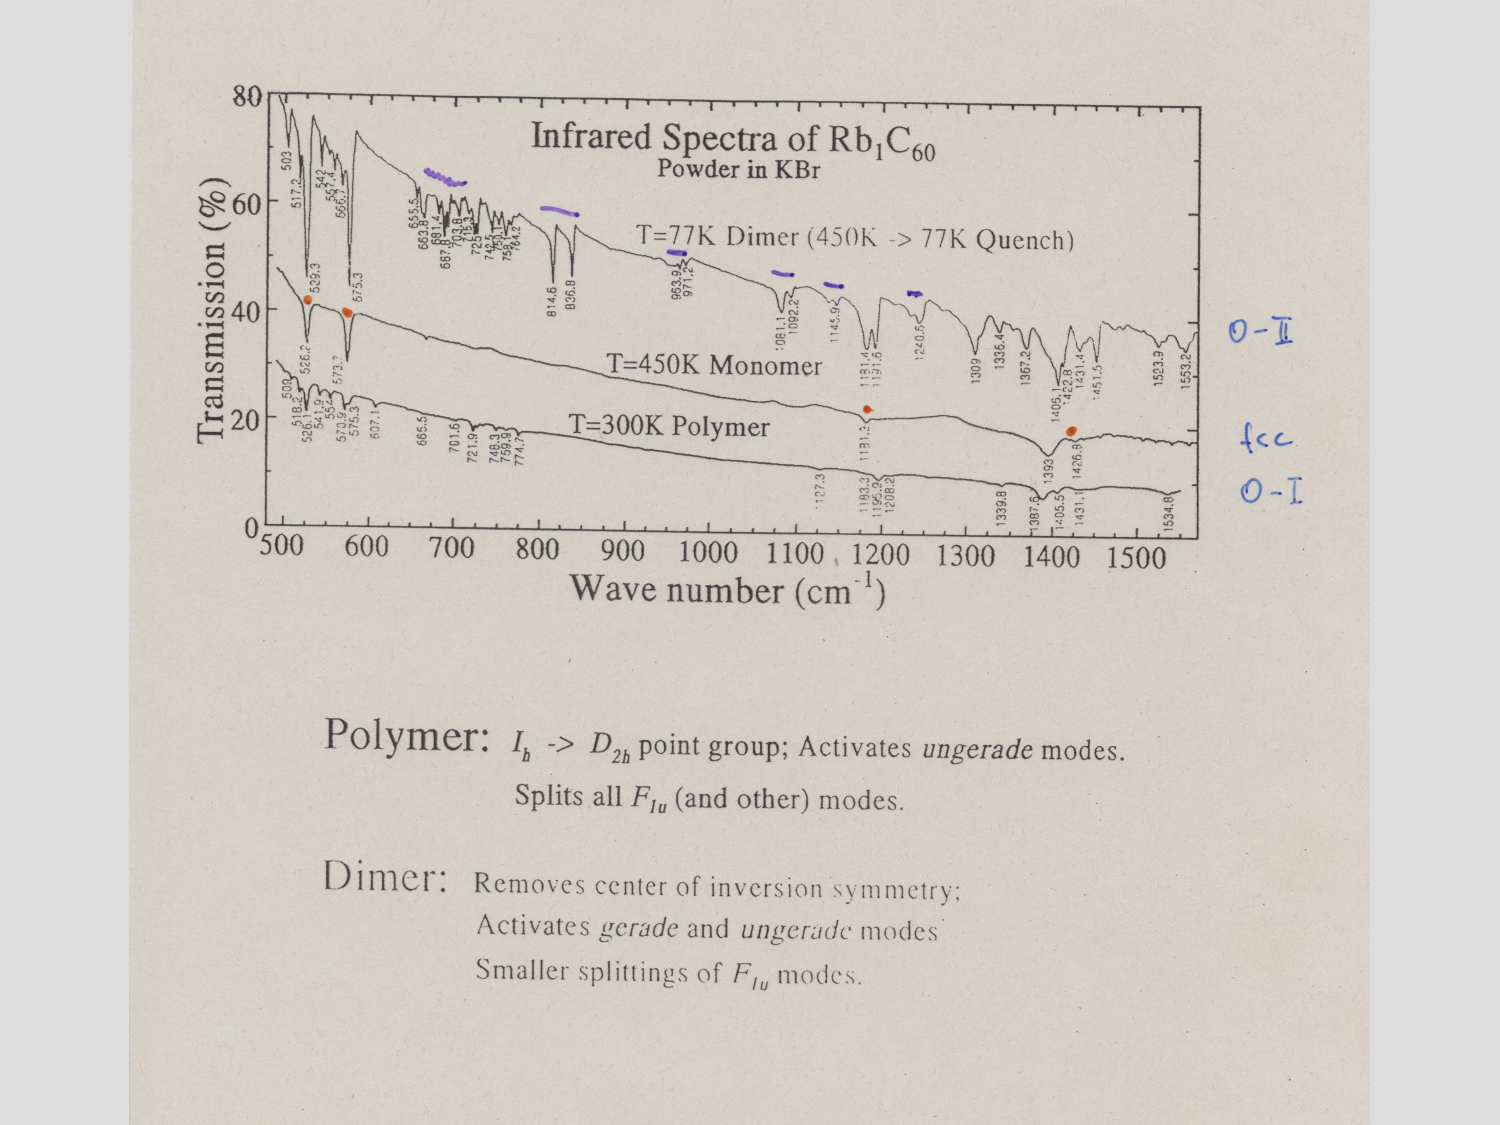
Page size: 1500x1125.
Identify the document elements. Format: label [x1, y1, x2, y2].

picture [129, 0, 1371, 1125]
